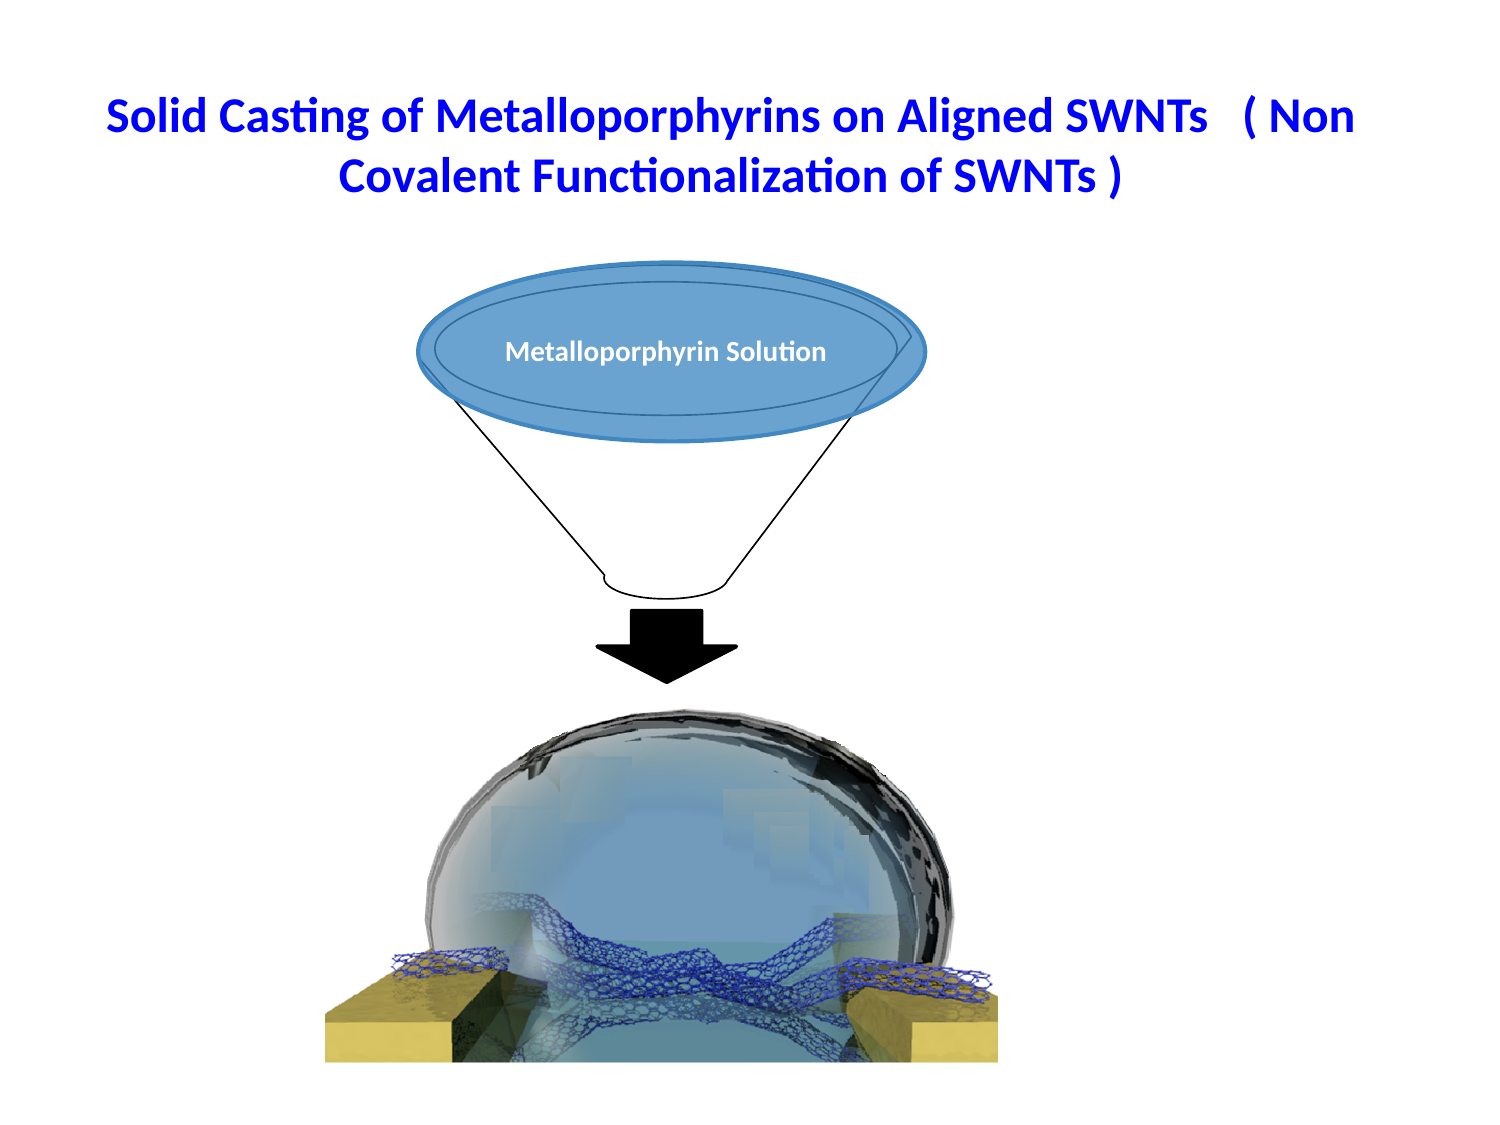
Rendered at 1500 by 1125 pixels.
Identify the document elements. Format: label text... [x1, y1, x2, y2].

text_box Solid Casting of Metalloporphyrins on Aligned SWNTs ( Non Covalent Functionalization of SWNTs ) [75, 74, 1388, 210]
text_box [324, 262, 1001, 1063]
